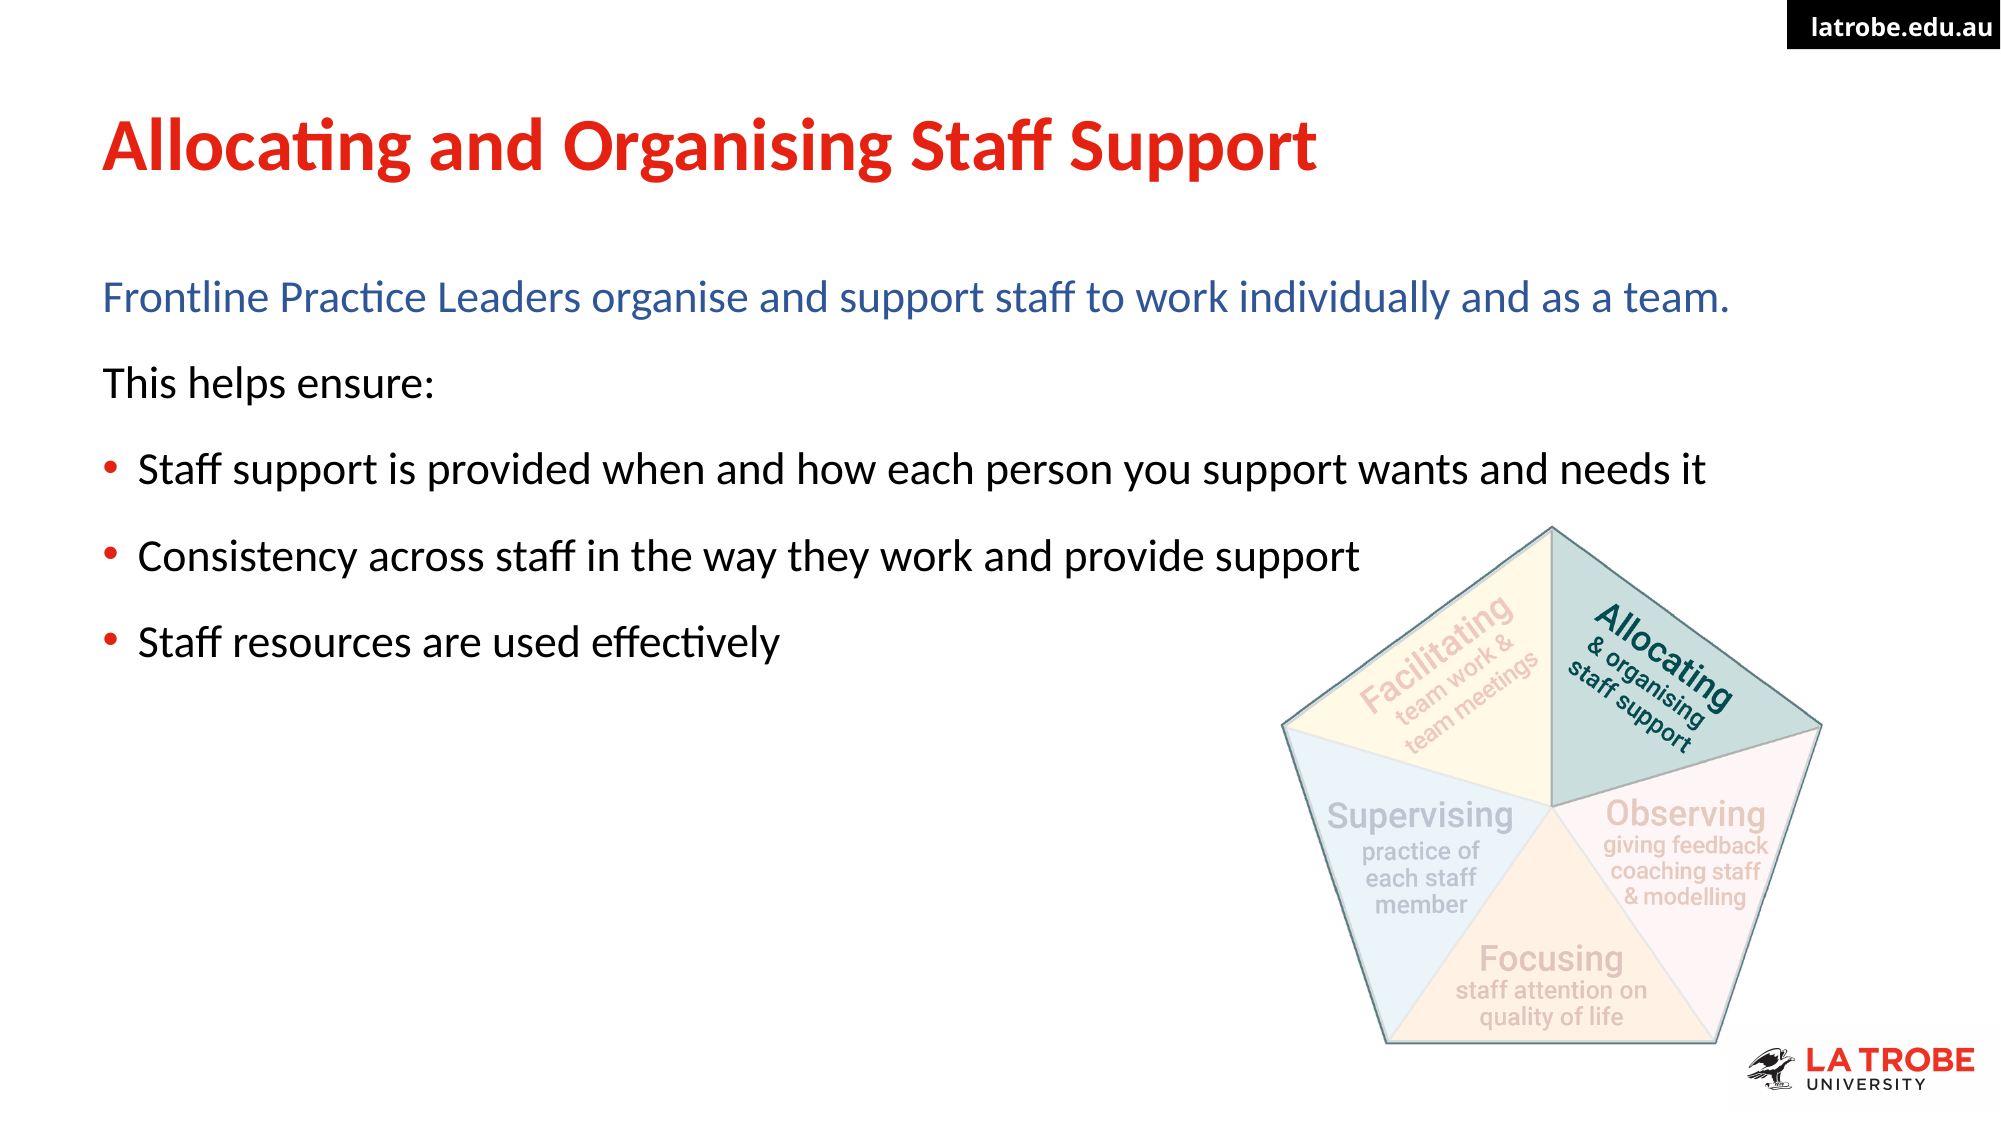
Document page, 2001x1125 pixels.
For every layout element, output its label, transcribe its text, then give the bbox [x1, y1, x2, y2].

picture [1274, 518, 1999, 1111]
title Allocating and Organising Staff Support [102, 70, 1898, 209]
list Frontline Practice Leaders organise and support staff to work individually and as a team. This helps ensure: Staff support is provided when and how each person you support wants and needs it Consistency across staff in the way they work and provide support Staff resources are used effectively [102, 266, 1898, 1009]
